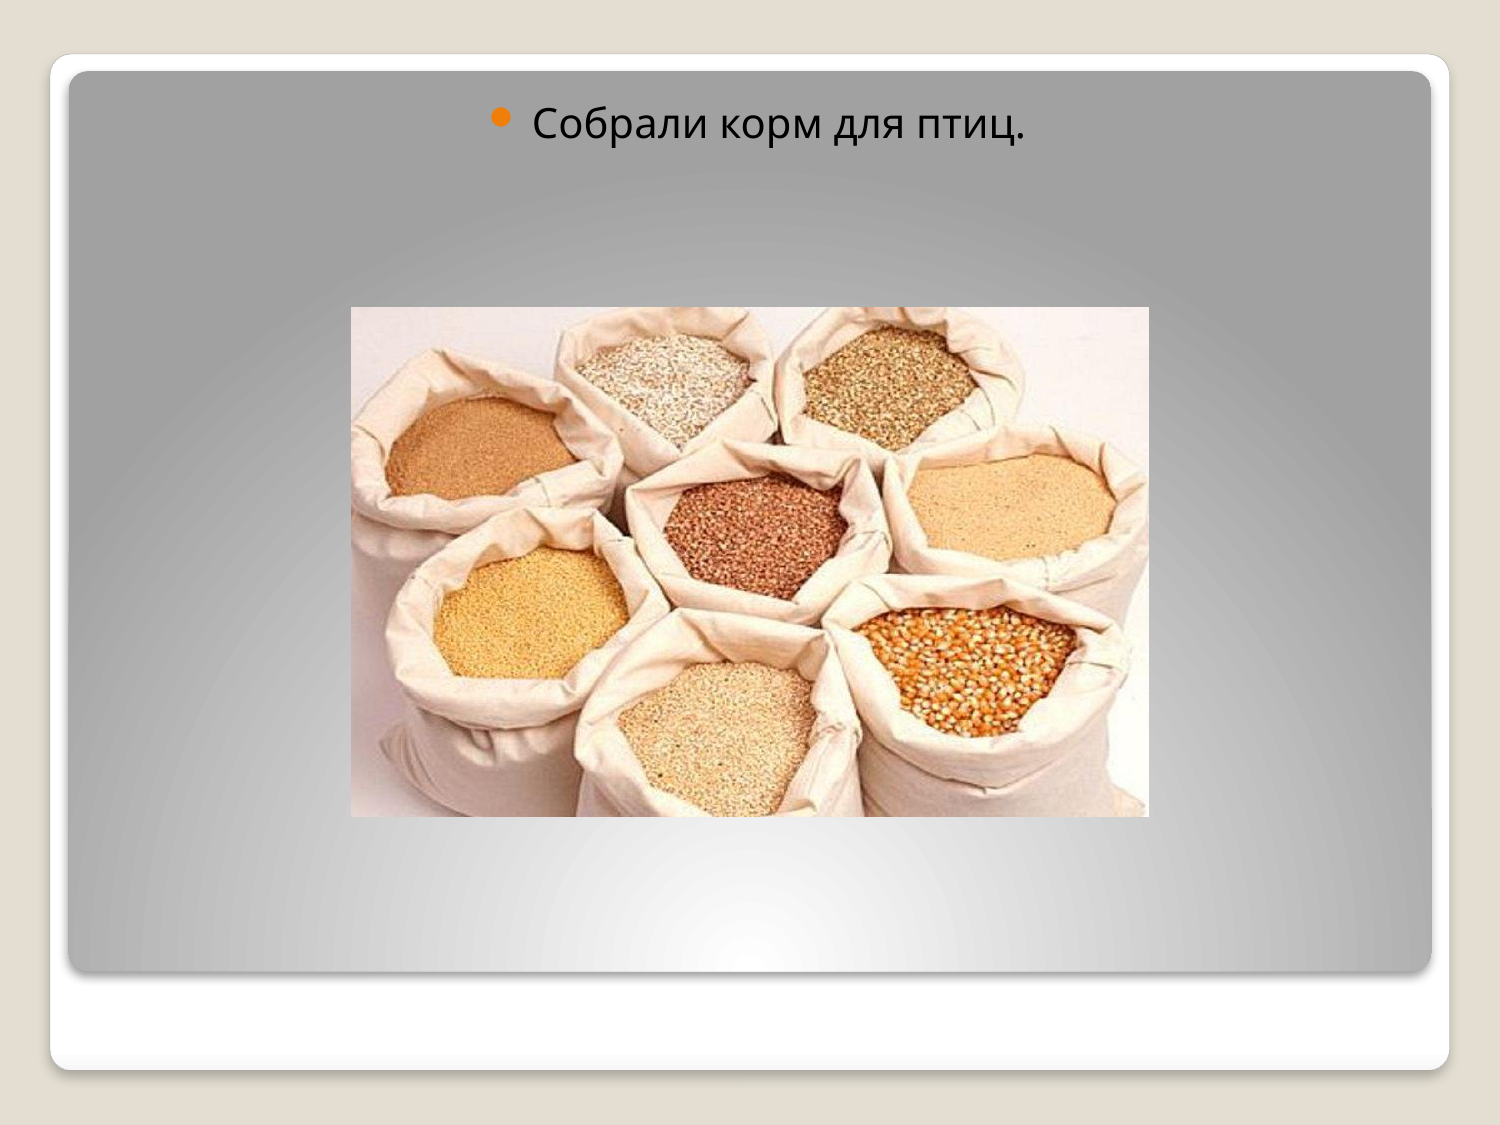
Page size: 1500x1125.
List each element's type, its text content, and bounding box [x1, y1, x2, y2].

picture [351, 307, 1149, 818]
list Собрали корм для птиц. [75, 82, 1425, 1005]
